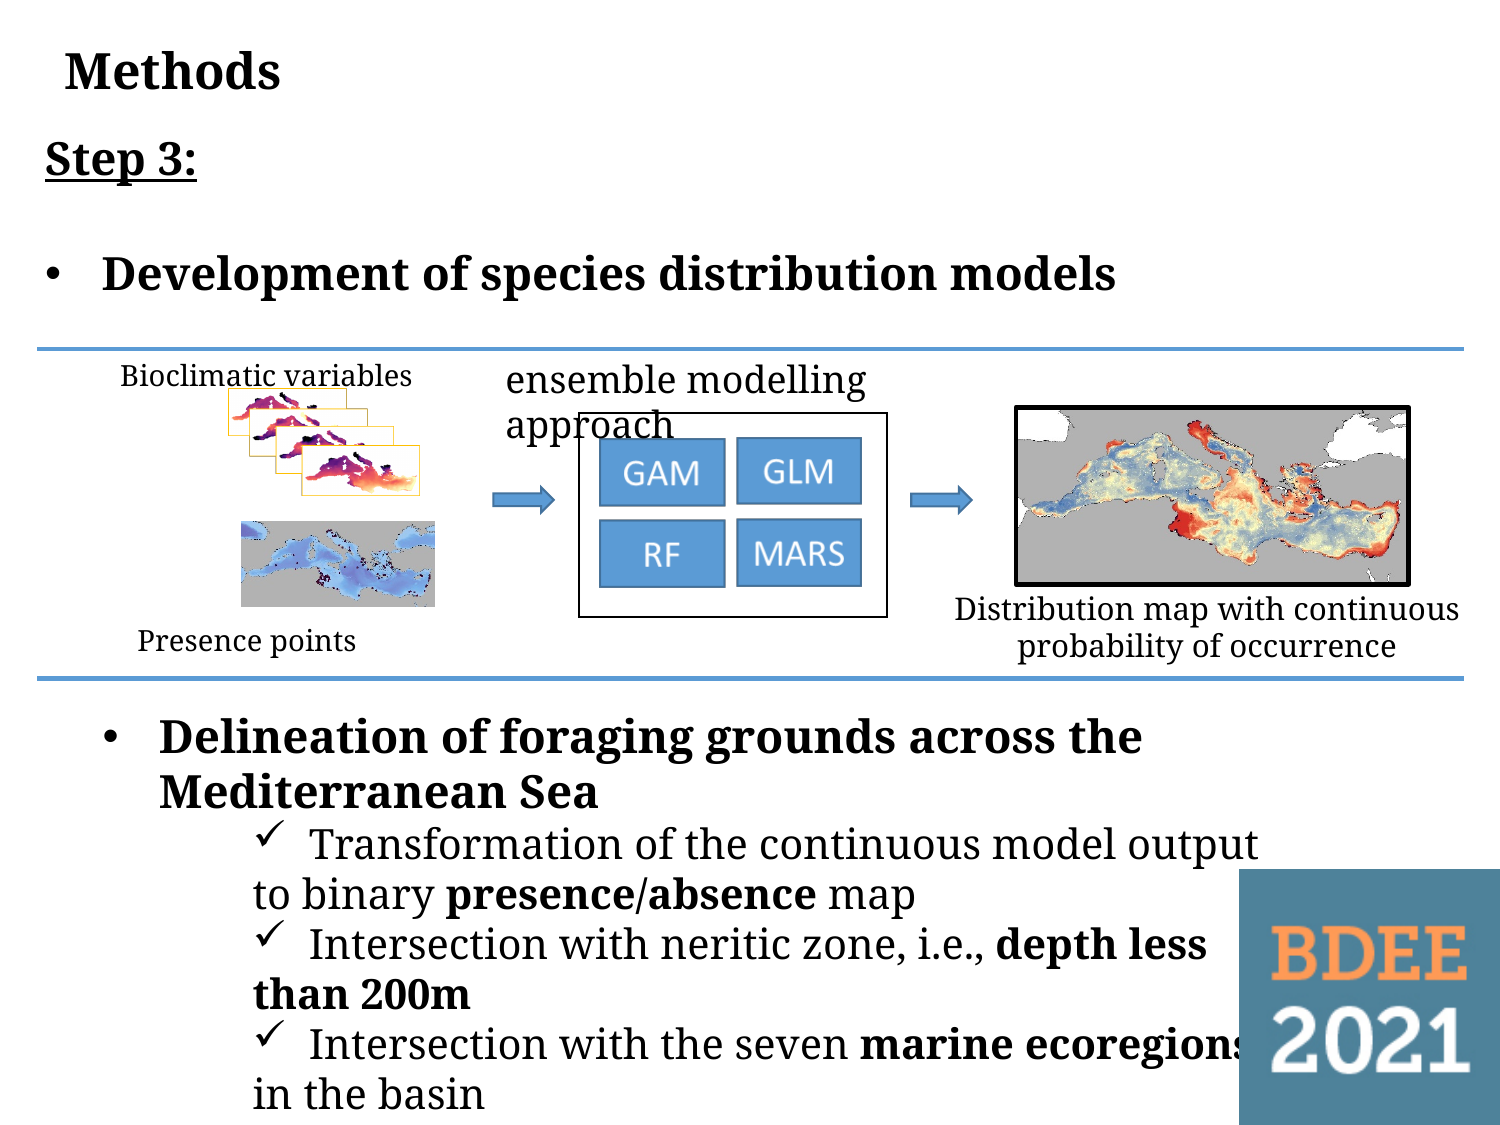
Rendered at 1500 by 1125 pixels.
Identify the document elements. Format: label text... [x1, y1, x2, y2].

text_box Distribution map with continuous probability of occurrence [937, 581, 1477, 671]
text_box Bioclimatic variables [105, 350, 447, 400]
picture [241, 521, 435, 608]
text_box ensemble modelling approach [420, 350, 1036, 454]
picture [577, 412, 888, 618]
picture [1239, 869, 1500, 1125]
picture [228, 388, 420, 496]
picture [1018, 409, 1407, 582]
text_box [910, 484, 974, 516]
text_box Presence points [122, 615, 414, 665]
text_box Methods [50, 32, 297, 107]
text_box Delineation of foraging grounds across the Mediterranean Sea Transformation of the continuous model output to binary presence/absence map Intersection with neritic zone, i.e., depth less than 200m Intersection with the seven marine ecoregions in the basin [87, 700, 1414, 1125]
text_box [492, 484, 556, 516]
text_box Step 3: Development of species distribution models [30, 122, 1132, 308]
